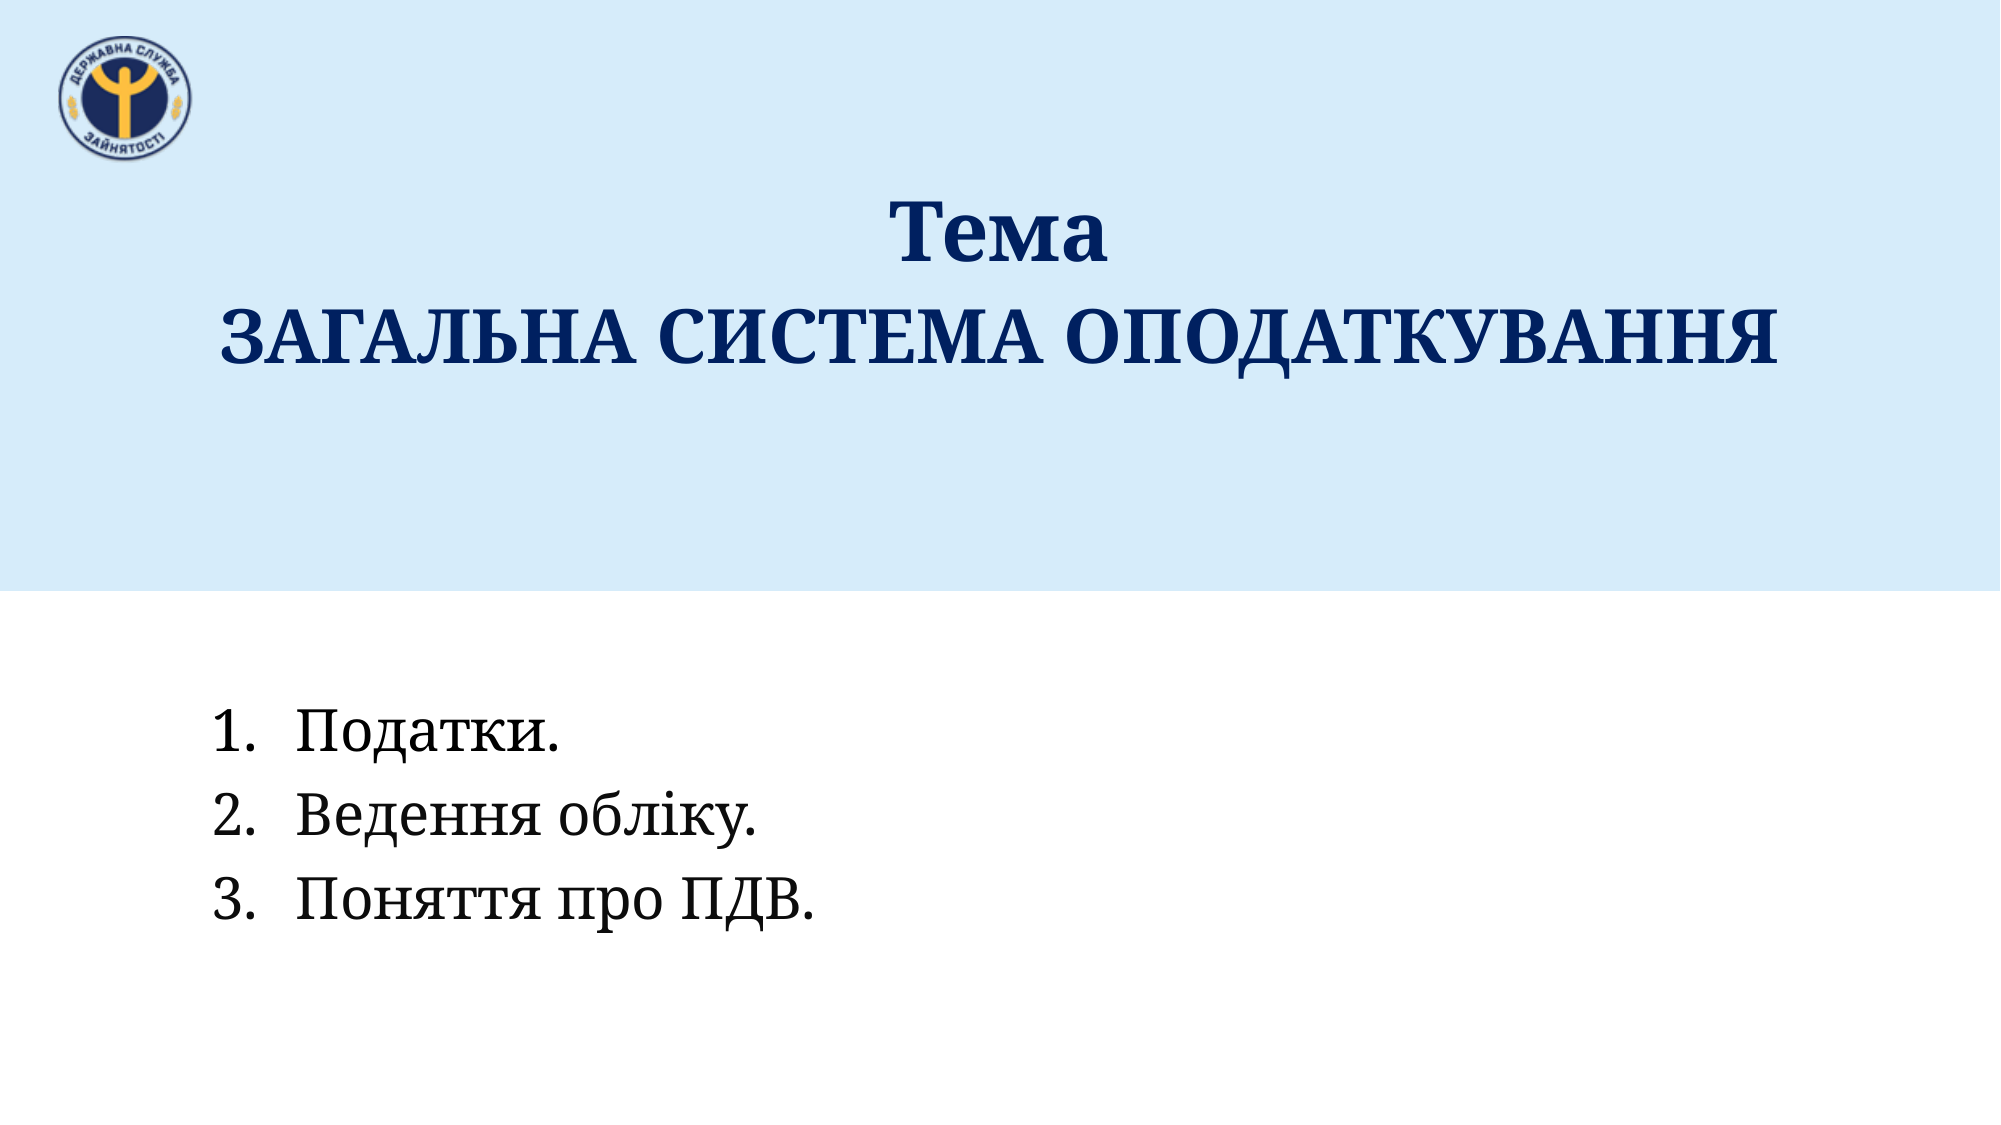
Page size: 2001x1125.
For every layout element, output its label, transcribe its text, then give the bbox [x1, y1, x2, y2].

picture [0, 0, 2000, 592]
text_box Податки. Ведення обліку. Поняття про ПДВ. [196, 694, 1923, 1099]
